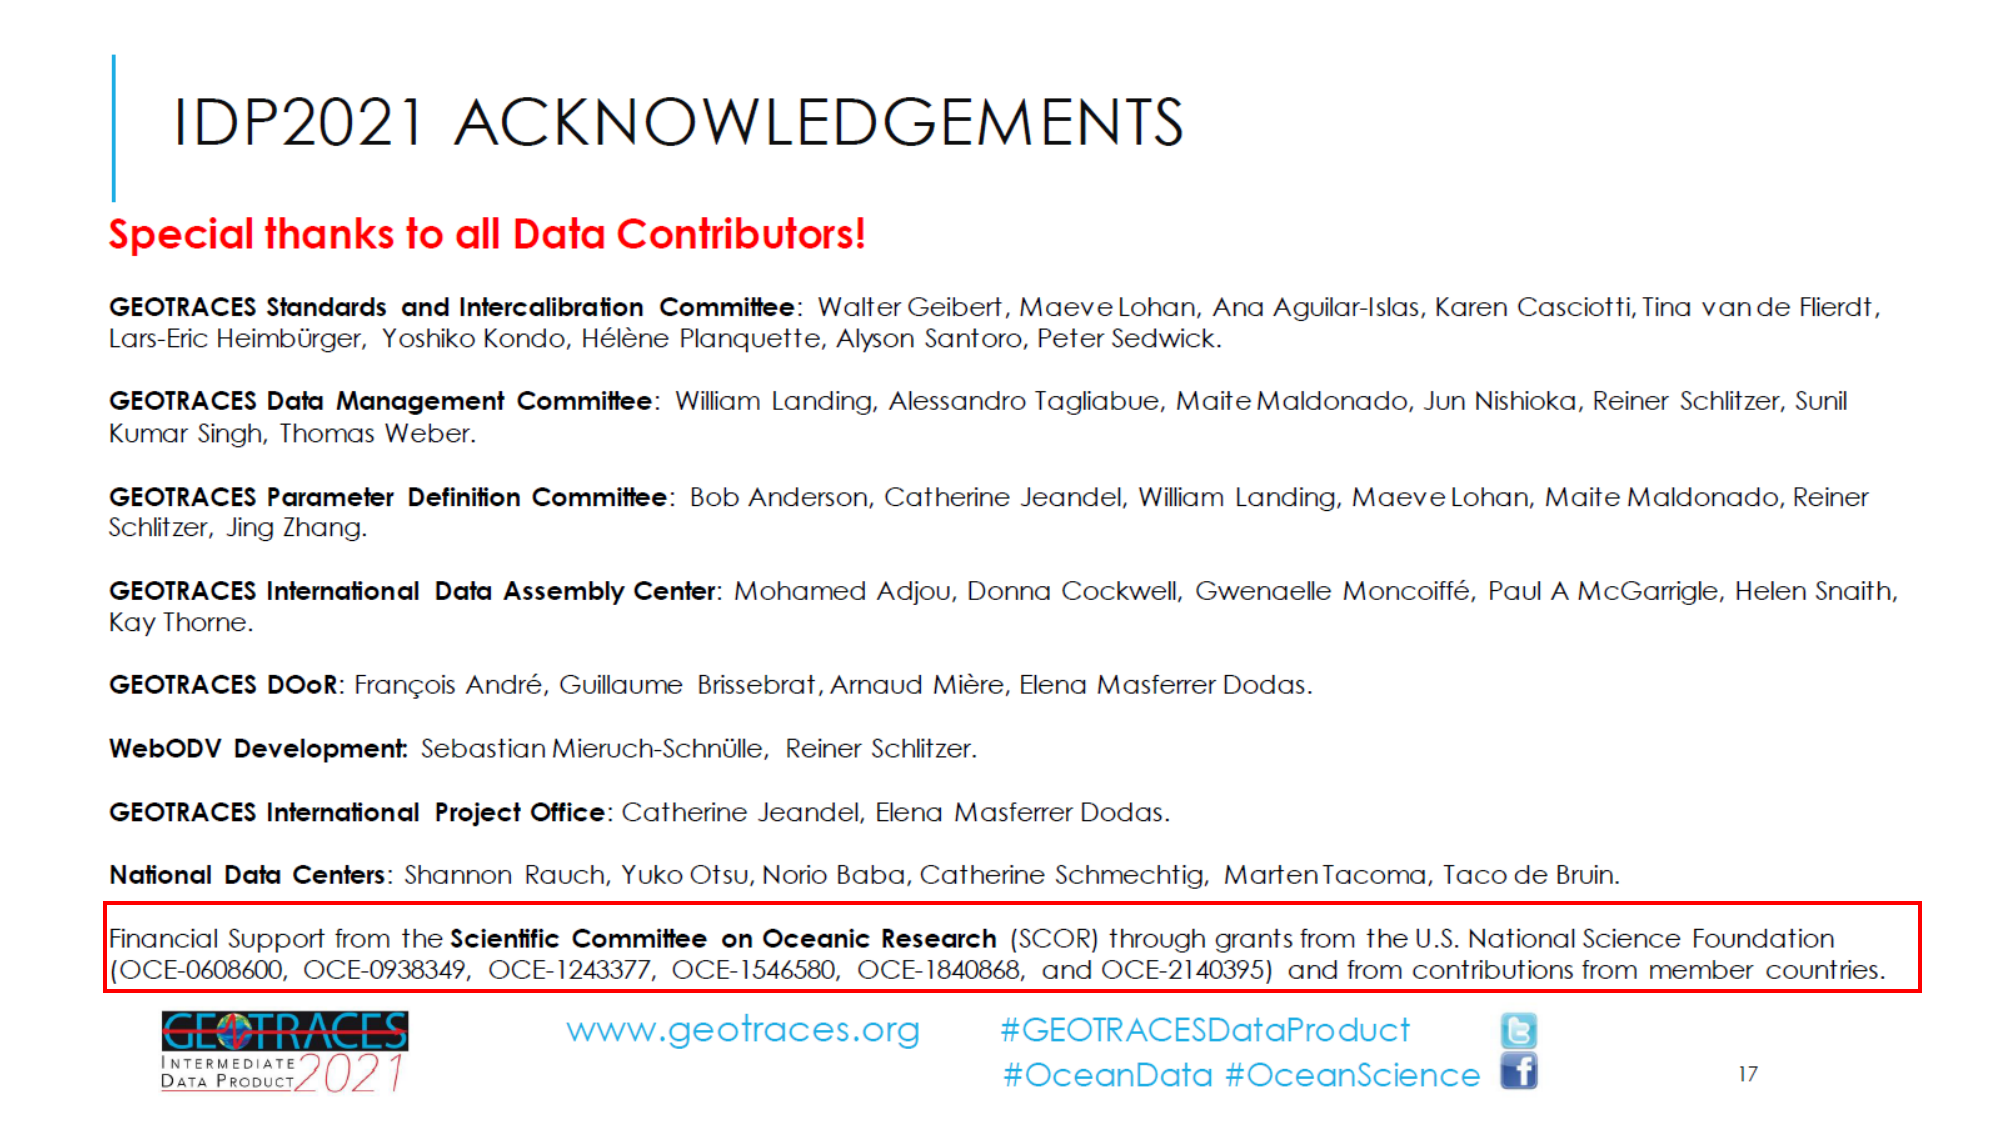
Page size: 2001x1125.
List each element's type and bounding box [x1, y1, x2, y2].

picture [92, 21, 1908, 1104]
text_box [1908, 902, 1921, 992]
